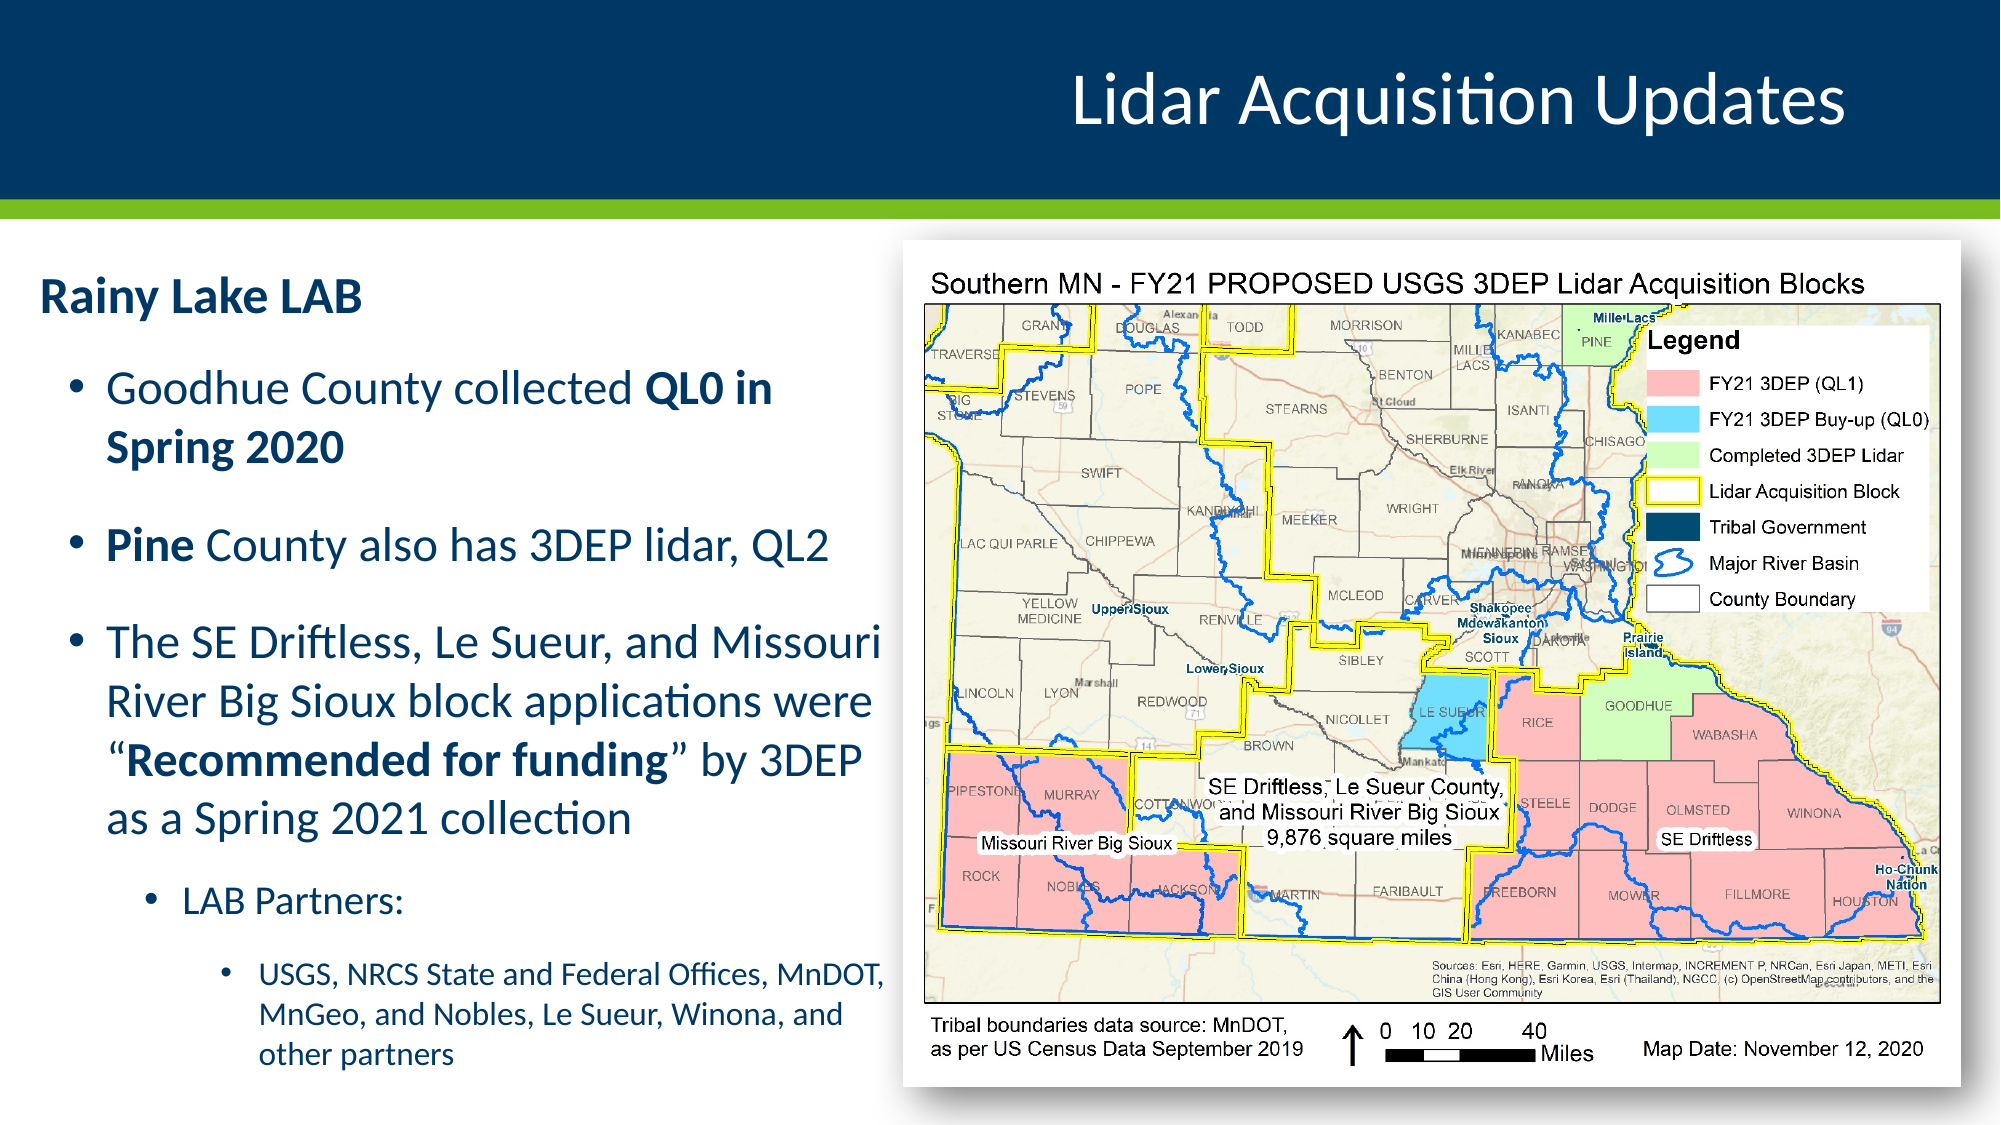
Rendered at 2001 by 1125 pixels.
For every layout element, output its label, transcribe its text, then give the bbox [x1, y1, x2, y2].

title Lidar Acquisition Updates [137, 24, 1863, 175]
picture [902, 239, 1961, 1087]
text_box Rainy Lake LAB [25, 253, 492, 332]
list Goodhue County collected QL0 in Spring 2020 Pine County also has 3DEP lidar, QL2 The SE Driftless, Le Sueur, and Missouri River Big Sioux block applications were “Recommended for funding” by 3DEP as a Spring 2021 collection LAB Partners: USGS, NRCS State and Federal Offices, MnDOT, MnGeo, and Nobles, Le Sueur, Winona, and other partners [53, 348, 890, 1100]
